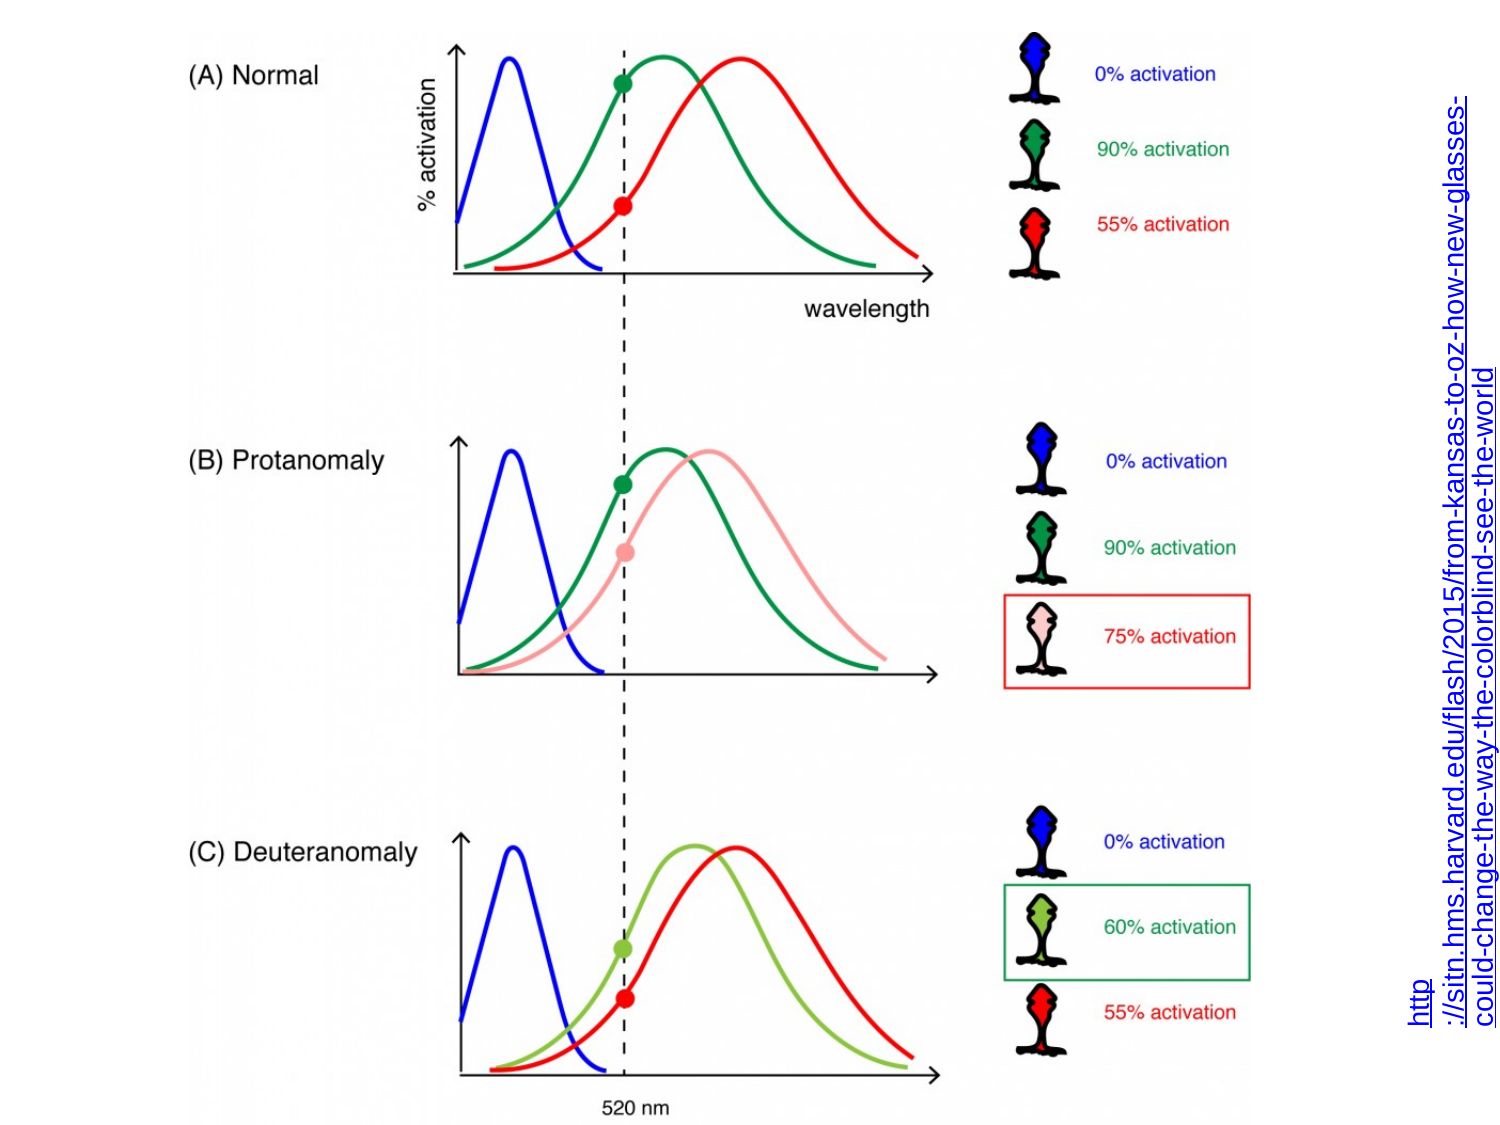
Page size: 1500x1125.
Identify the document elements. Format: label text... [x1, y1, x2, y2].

picture [188, 32, 1251, 1125]
text_box http://sitn.hms.harvard.edu/flash/2015/from-kansas-to-oz-how-new-glasses-could-change-the-way-the-colorblind-see-the-world/ [1392, 67, 1500, 1043]
